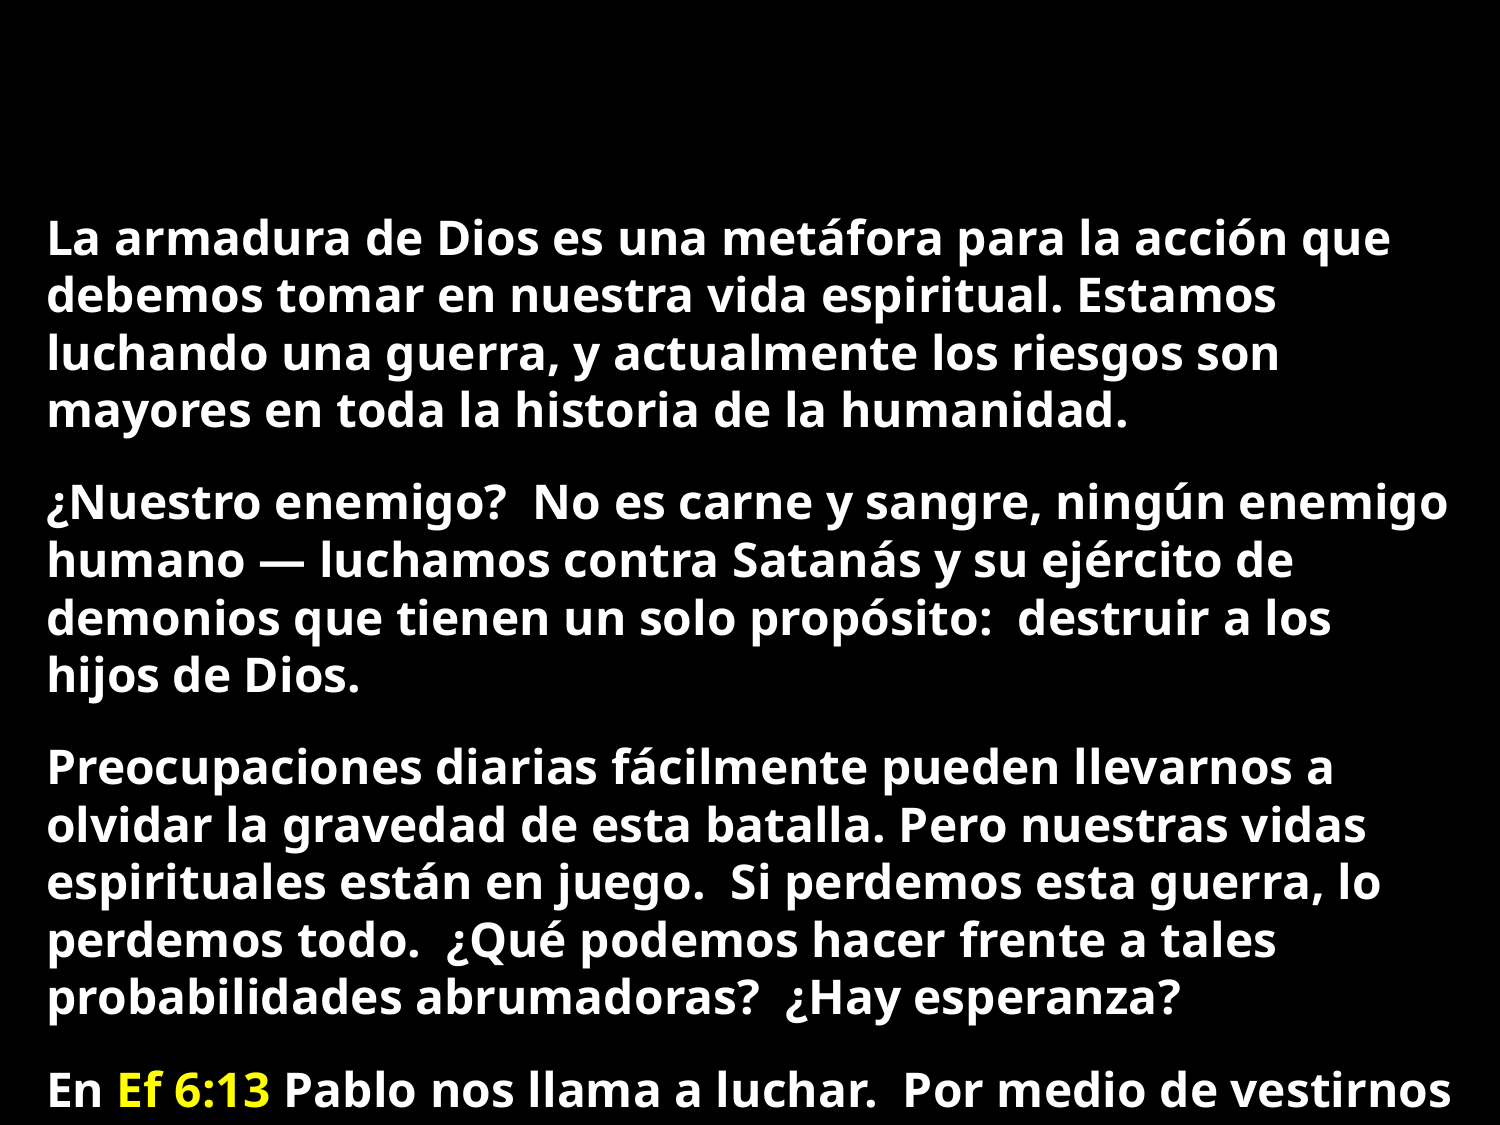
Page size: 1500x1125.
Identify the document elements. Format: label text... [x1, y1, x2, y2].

text_box La armadura de Dios es una metáfora para la acción que debemos tomar en nuestra vida espiritual. Estamos luchando una guerra, y actualmente los riesgos son mayores en toda la historia de la humanidad. ¿Nuestro enemigo? No es carne y sangre, ningún enemigo humano — luchamos contra Satanás y su ejército de demonios que tienen un solo propósito: destruir a los hijos de Dios. Preocupaciones diarias fácilmente pueden llevarnos a olvidar la gravedad de esta batalla. Pero nuestras vidas espirituales están en juego. Si perdemos esta guerra, lo perdemos todo. ¿Qué podemos hacer frente a tales probabilidades abrumadoras? ¿Hay esperanza? En Ef 6:13 Pablo nos llama a luchar. Por medio de vestirnos con la armadura de Dios, podemos estar seguros de resistir los ataques del enemigo. [31, 199, 1469, 1125]
